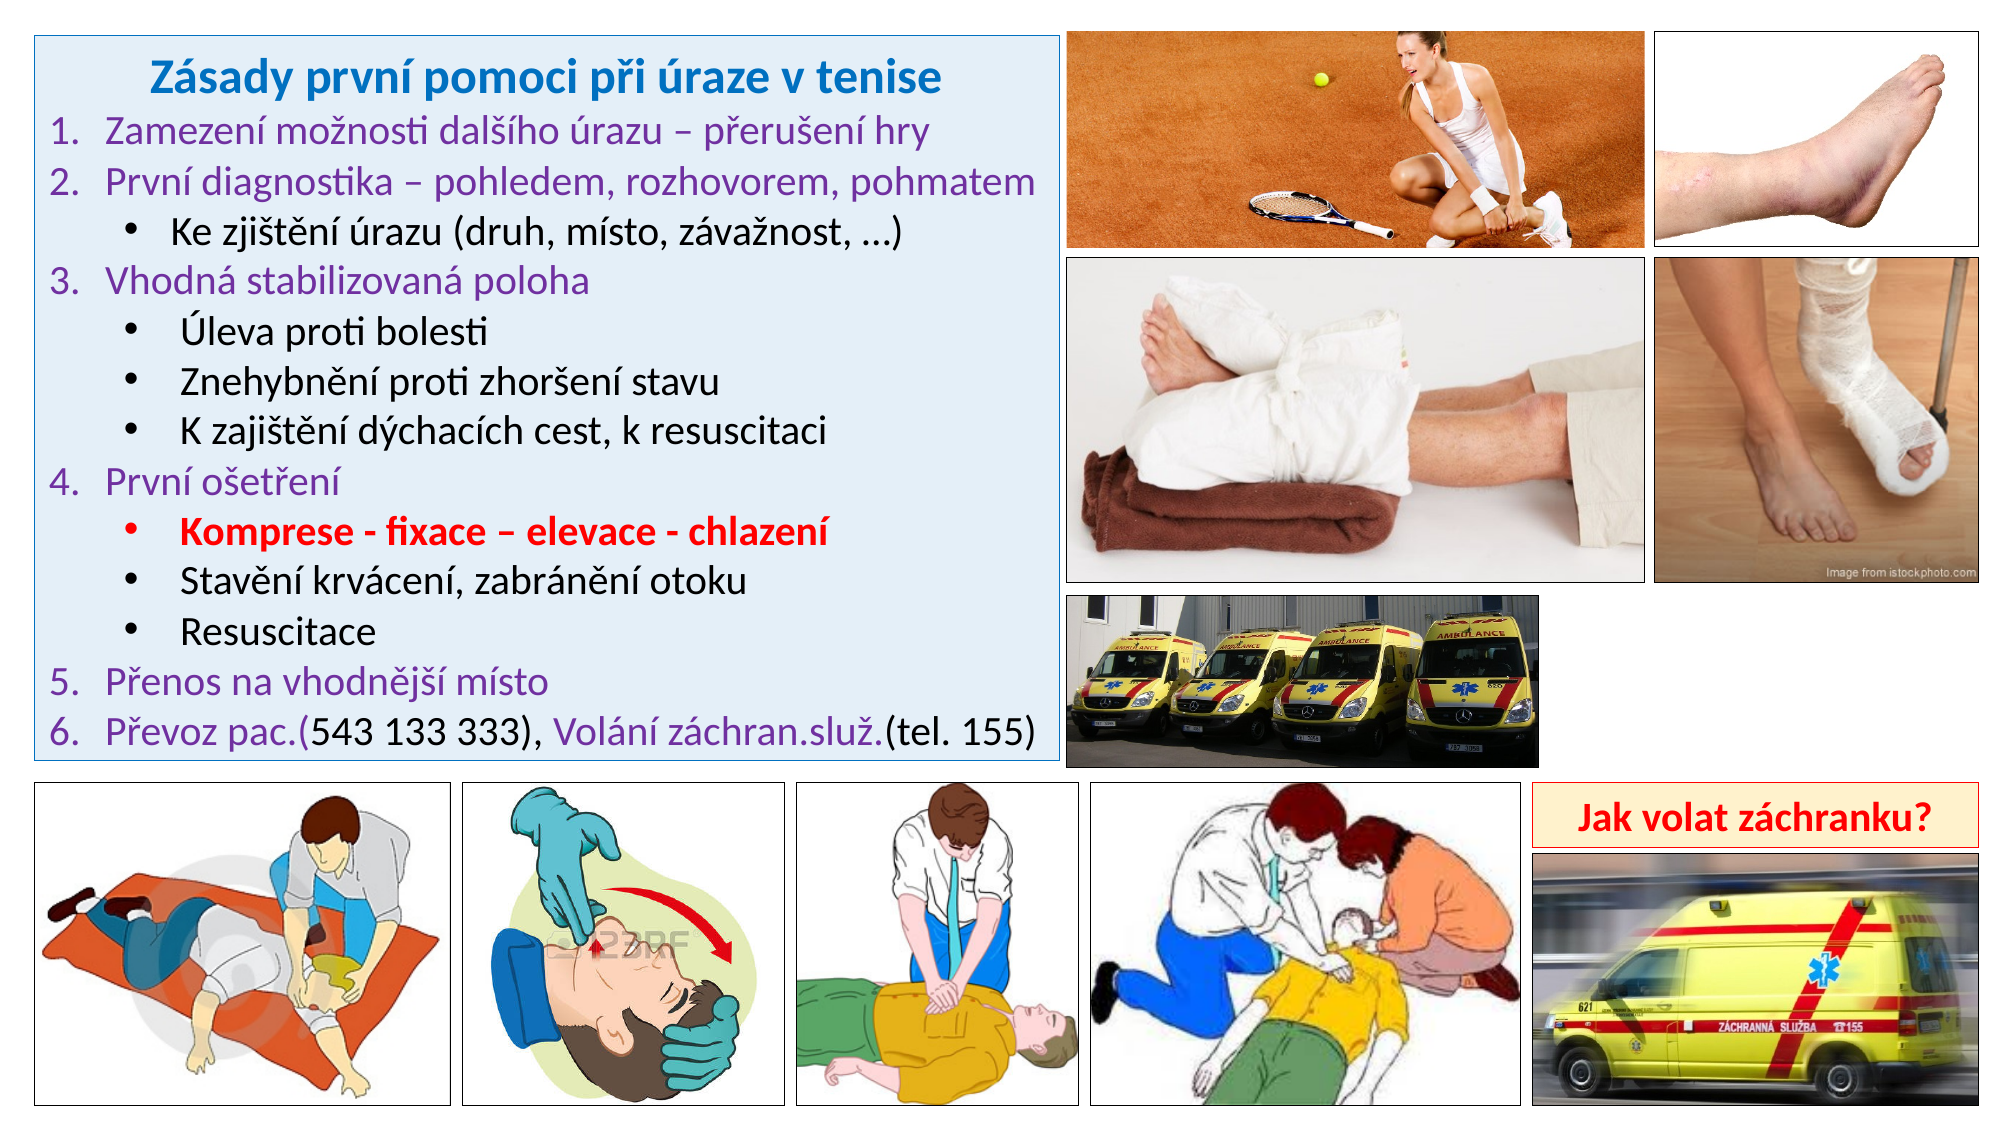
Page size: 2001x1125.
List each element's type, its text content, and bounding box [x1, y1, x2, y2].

picture [796, 782, 1079, 1106]
picture [34, 782, 451, 1106]
picture [1066, 595, 1539, 768]
picture [1066, 257, 1645, 583]
picture [1066, 31, 1645, 248]
text_box Jak volat záchranku? [1532, 782, 1979, 848]
picture [1654, 31, 1979, 247]
picture [462, 782, 785, 1106]
picture [1090, 782, 1521, 1106]
picture [1532, 853, 1979, 1106]
text_box Zásady první pomoci při úraze v tenise Zamezení možnosti dalšího úrazu – přerušení hry První diagnostika – pohledem, rozhovorem, pohmatem Ke zjištění úrazu (druh, místo, závažnost, …) Vhodná stabilizovaná poloha Úleva proti bolesti Znehybnění proti zhoršení stavu K zajištění dýchacích cest, k resuscitaci První ošetření Komprese - fixace – elevace - chlazení Stavění krvácení, zabránění otoku Resuscitace Přenos na vhodnější místo Převoz pac.(543 133 333), Volání záchran.služ.(tel. 155) [34, 35, 1060, 761]
picture [1654, 257, 1979, 583]
